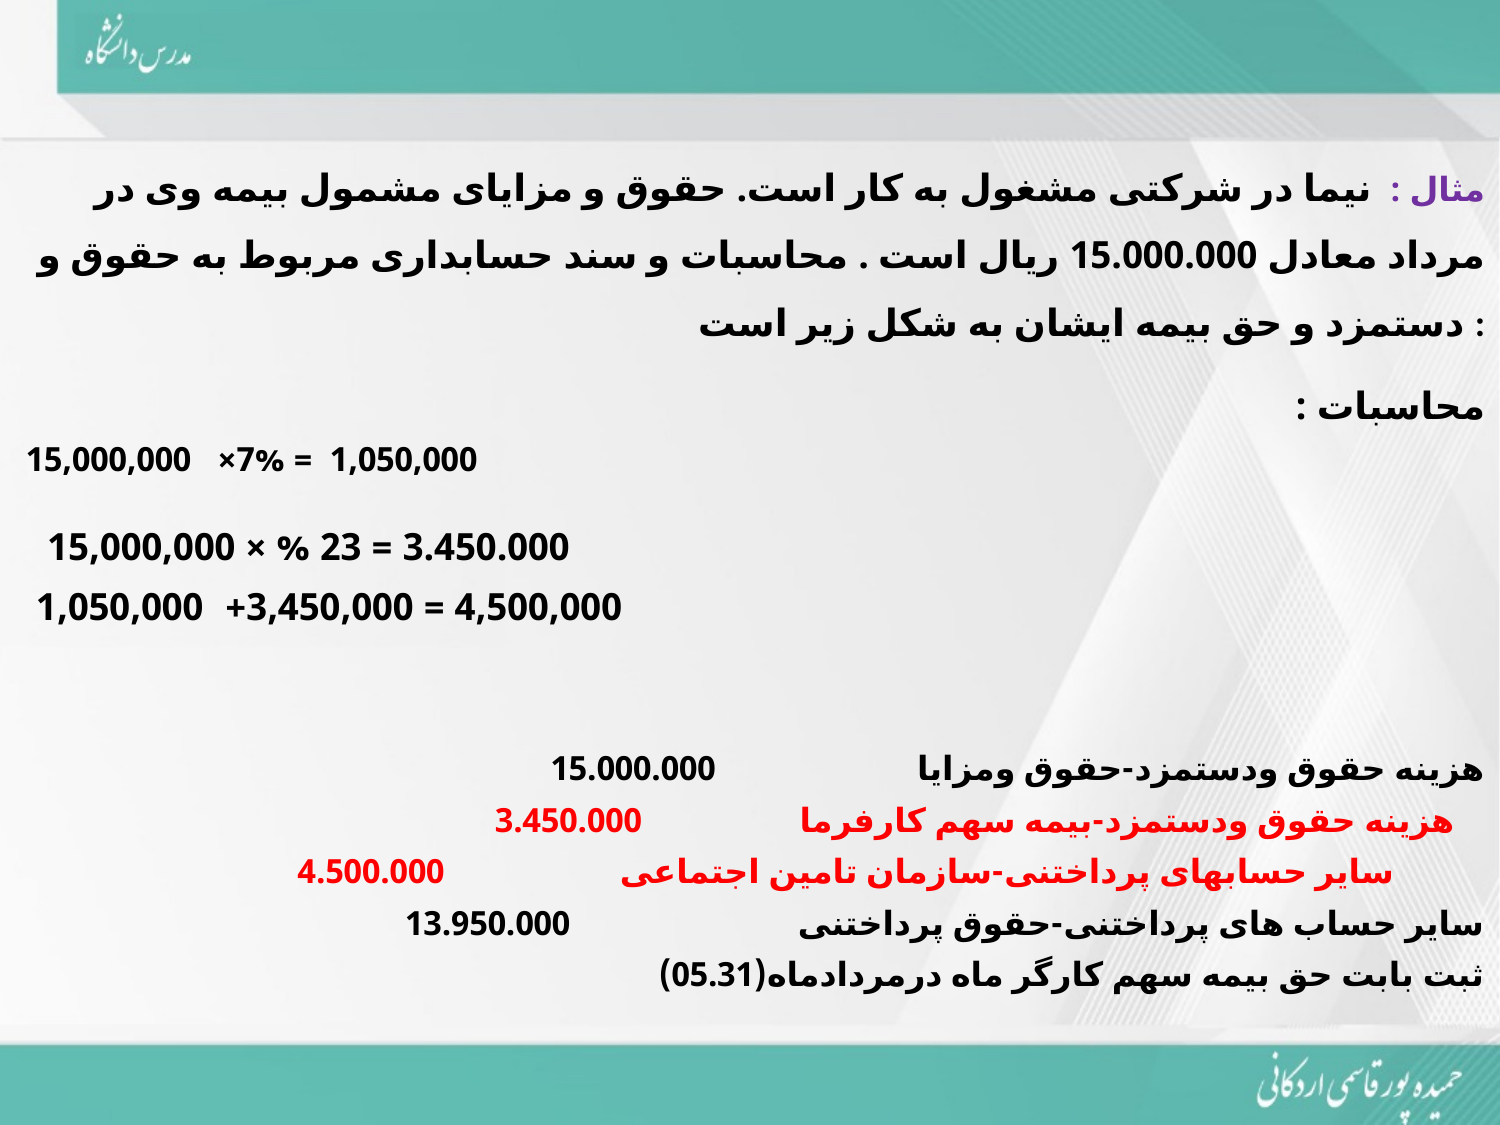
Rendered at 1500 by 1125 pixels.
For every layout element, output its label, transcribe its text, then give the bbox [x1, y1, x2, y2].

text_box 4,500,000 = 3,450,000+ [200, 575, 969, 636]
text_box 3.450.000 [0, 515, 585, 575]
picture [0, 0, 1500, 515]
text_box 1,050,000 [10, 575, 200, 636]
picture [0, 575, 1500, 1125]
list مثال : نیما در شرکتی مشغول به کار است. حقوق و مزایای مشمول بیمه وی در مرداد معادل 15.000.000 ریال است . محاسبات و سند حسابداری مربوط به حقوق و دستمزد و حق بیمه ایشان به شکل زیر است : محاسبات : 1,050,000 = 7%× 15,000,000 هزینه حقوق ودستمزد-حقوق ومزایا 15.000.000 هزینه حقوق ودستمزد-بیمه سهم کارفرما 3.450.000 سایر حسابهای پرداختنی-سازمان تامین اجتماعی 4.500.000 سایر حساب های پرداختنی-حقوق پرداختنی 13.950.000 ثبت بابت حق بیمه سهم کارگر ماه درمردادماه(05.31) [11, 78, 1500, 1002]
